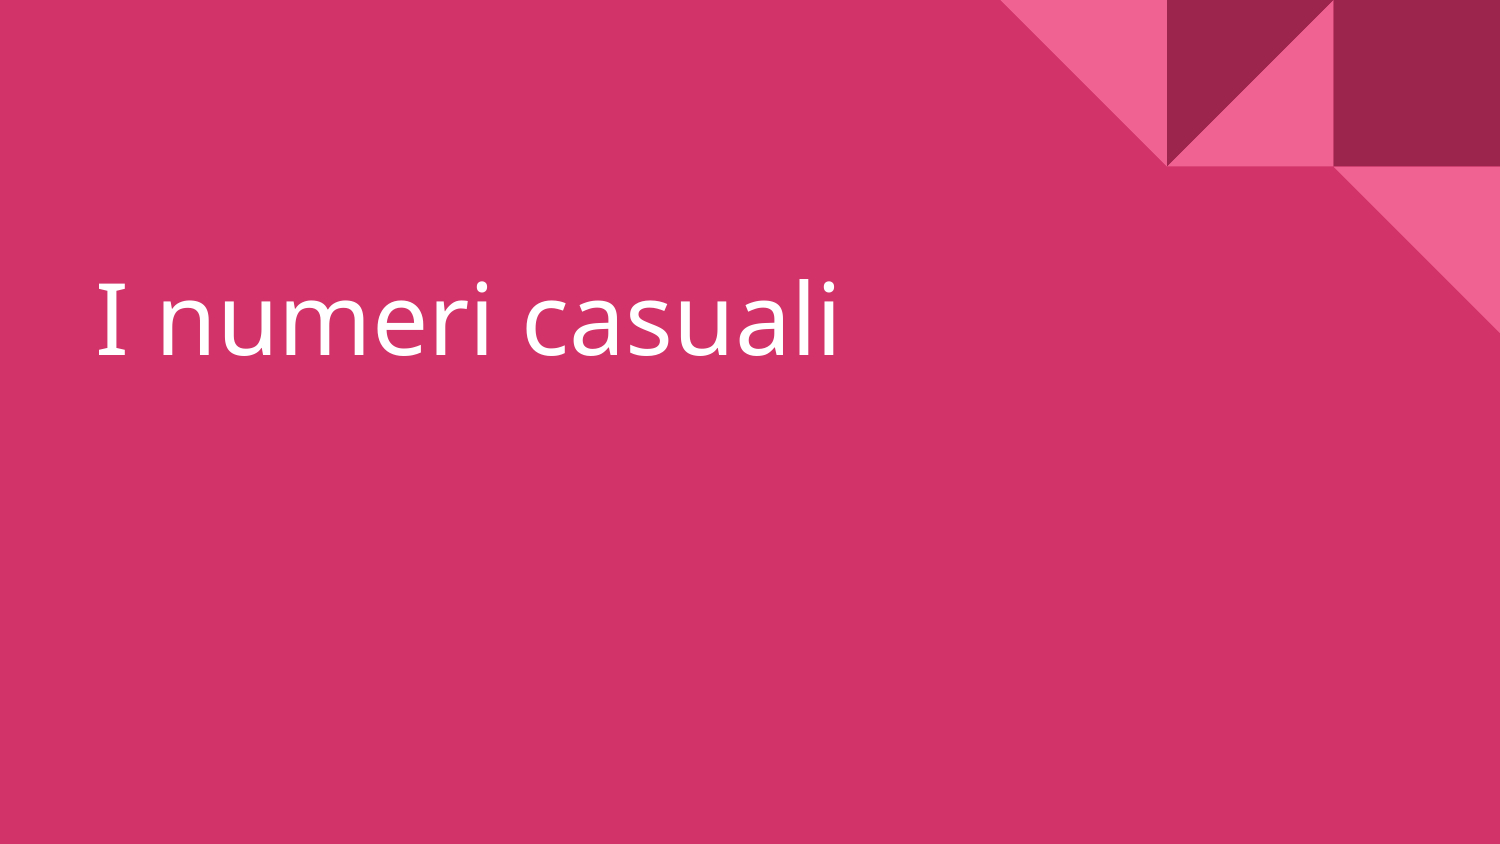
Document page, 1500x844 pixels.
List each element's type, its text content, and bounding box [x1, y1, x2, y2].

title I numeri casuali [80, 64, 1003, 569]
